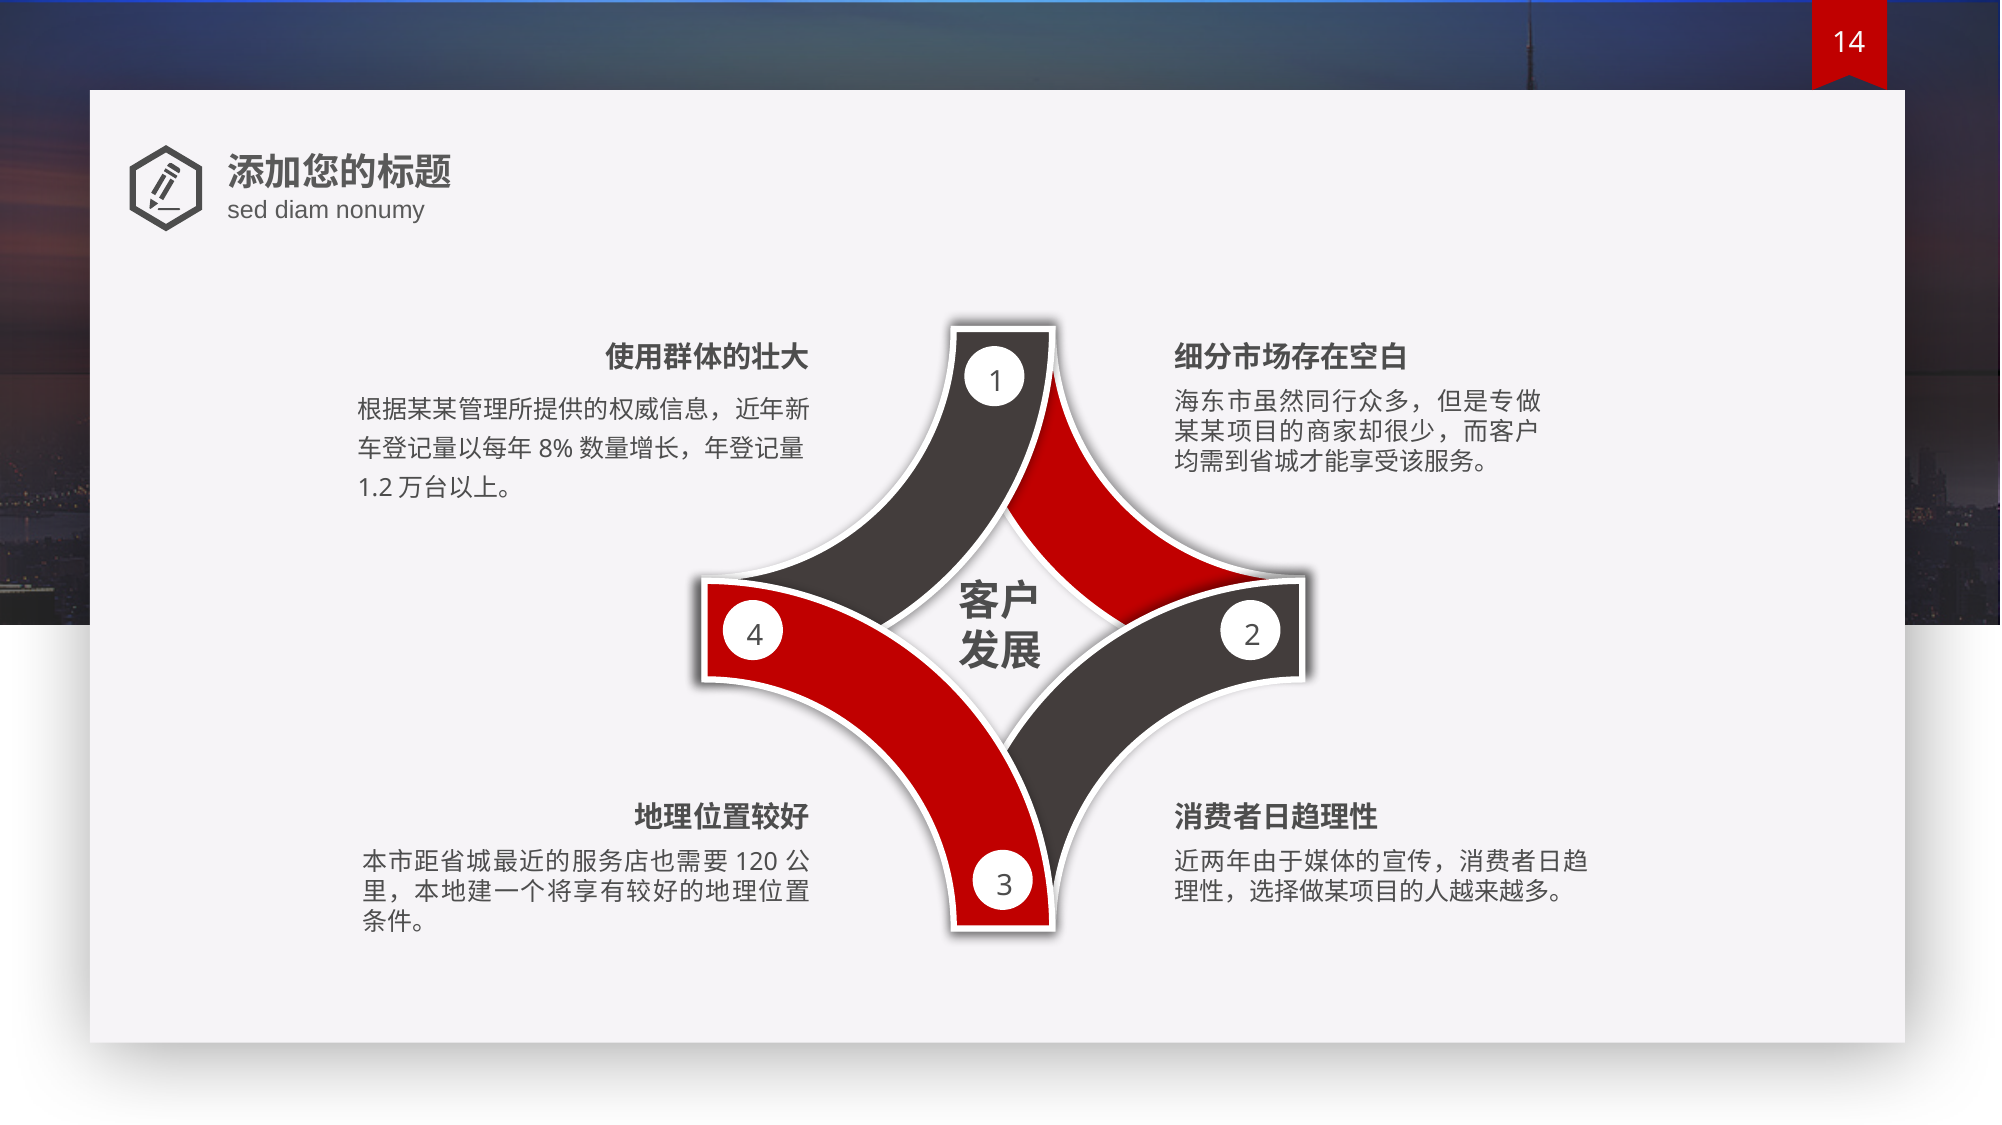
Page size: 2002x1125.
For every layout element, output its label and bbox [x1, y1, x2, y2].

text_box [129, 140, 470, 232]
text_box [346, 790, 699, 914]
picture [1888, 0, 2000, 625]
text_box [1305, 330, 1556, 484]
text_box [342, 330, 701, 512]
text_box [1307, 790, 1604, 914]
text_box [704, 328, 1303, 929]
